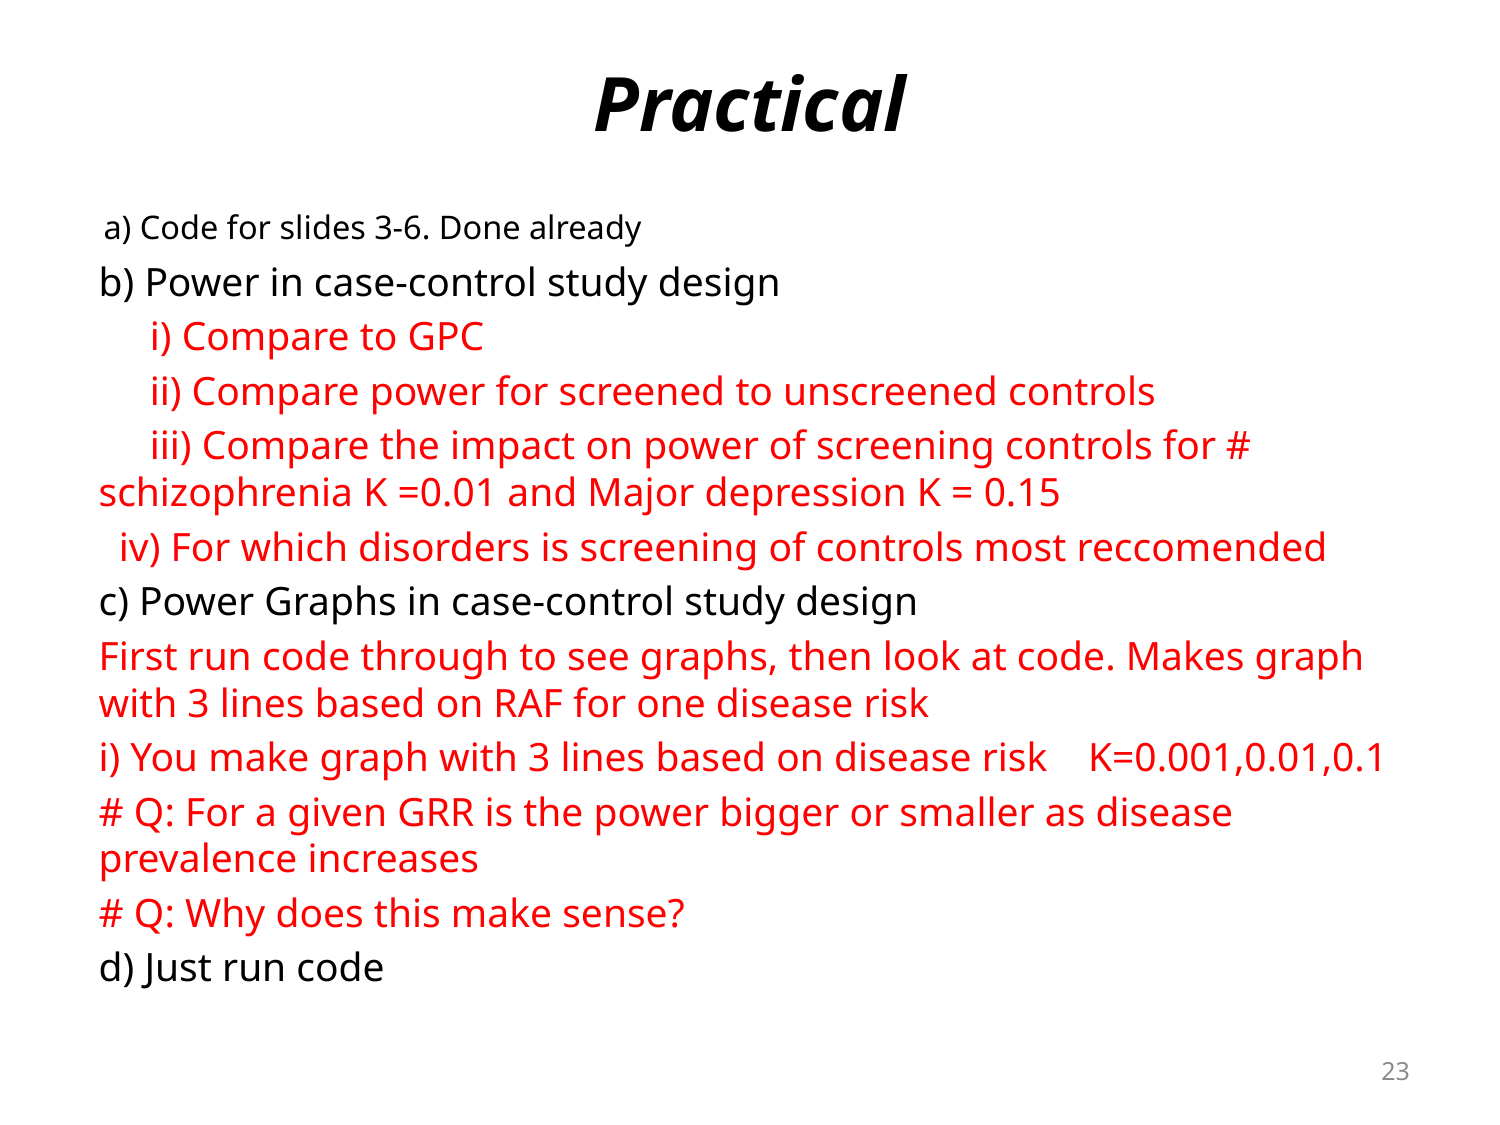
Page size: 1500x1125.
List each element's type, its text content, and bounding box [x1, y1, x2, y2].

title Practical [75, 45, 1425, 158]
slide_number 23 [1074, 1042, 1425, 1103]
list a) Code for slides 3-6. Done already b) Power in case-control study design i) Compare to GPC ii) Compare power for screened to unscreened controls iii) Compare the impact on power of screening controls for # schizophrenia K =0.01 and Major depression K = 0.15 iv) For which disorders is screening of controls most reccomended c) Power Graphs in case-control study design First run code through to see graphs, then look at code. Makes graph with 3 lines based on RAF for one disease risk i) You make graph with 3 lines based on disease risk K=0.001,0.01,0.1 # Q: For a given GRR is the power bigger or smaller as disease prevalence increases # Q: Why does this make sense? d) Just run code [75, 179, 1425, 1005]
